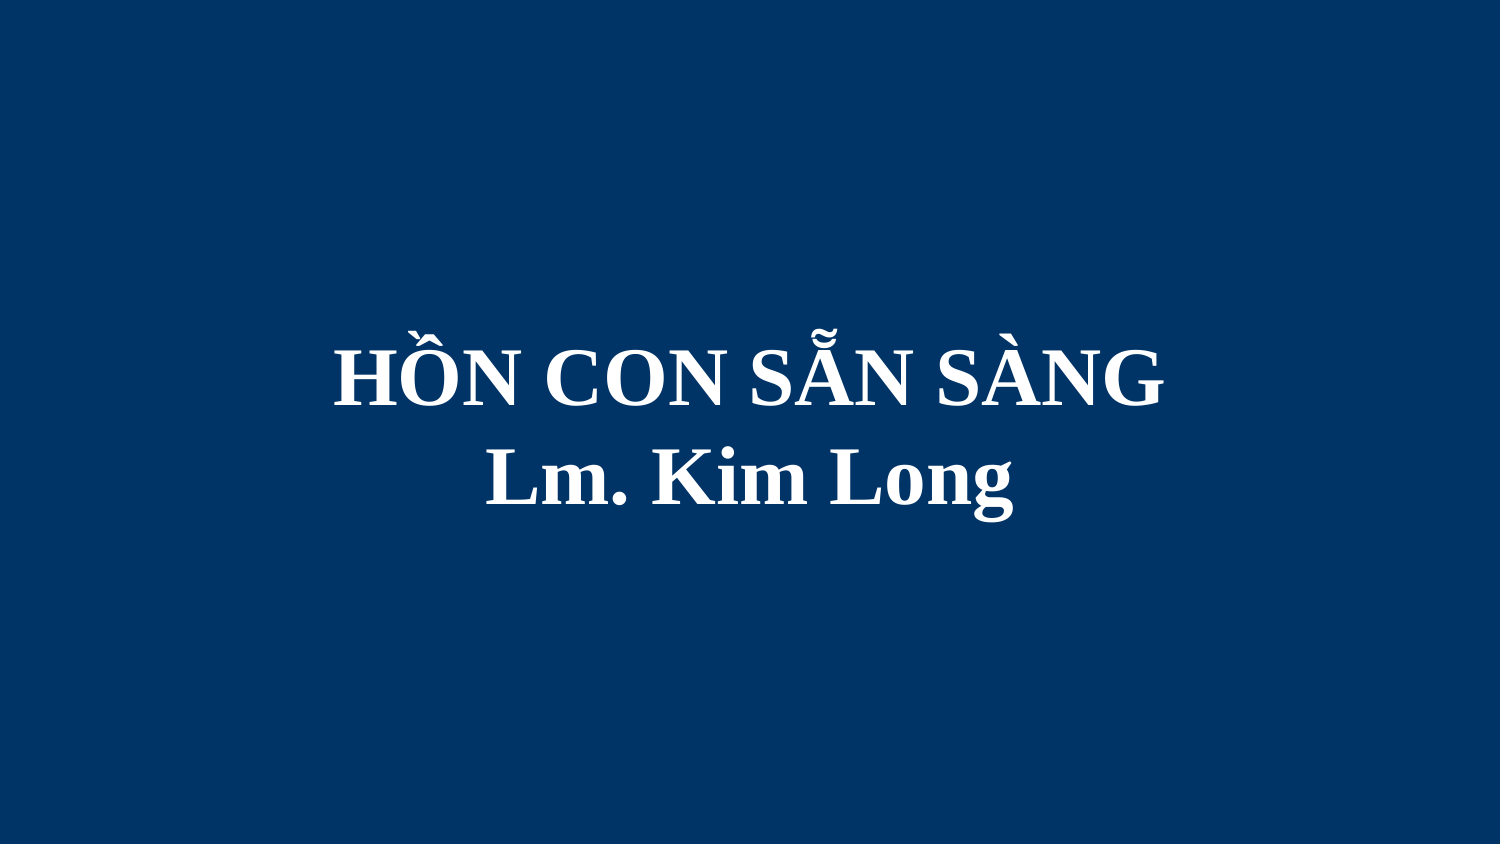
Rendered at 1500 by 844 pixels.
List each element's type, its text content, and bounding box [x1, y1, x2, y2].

title HỒN CON SẴN SÀNG Lm. Kim Long [0, 0, 1500, 844]
